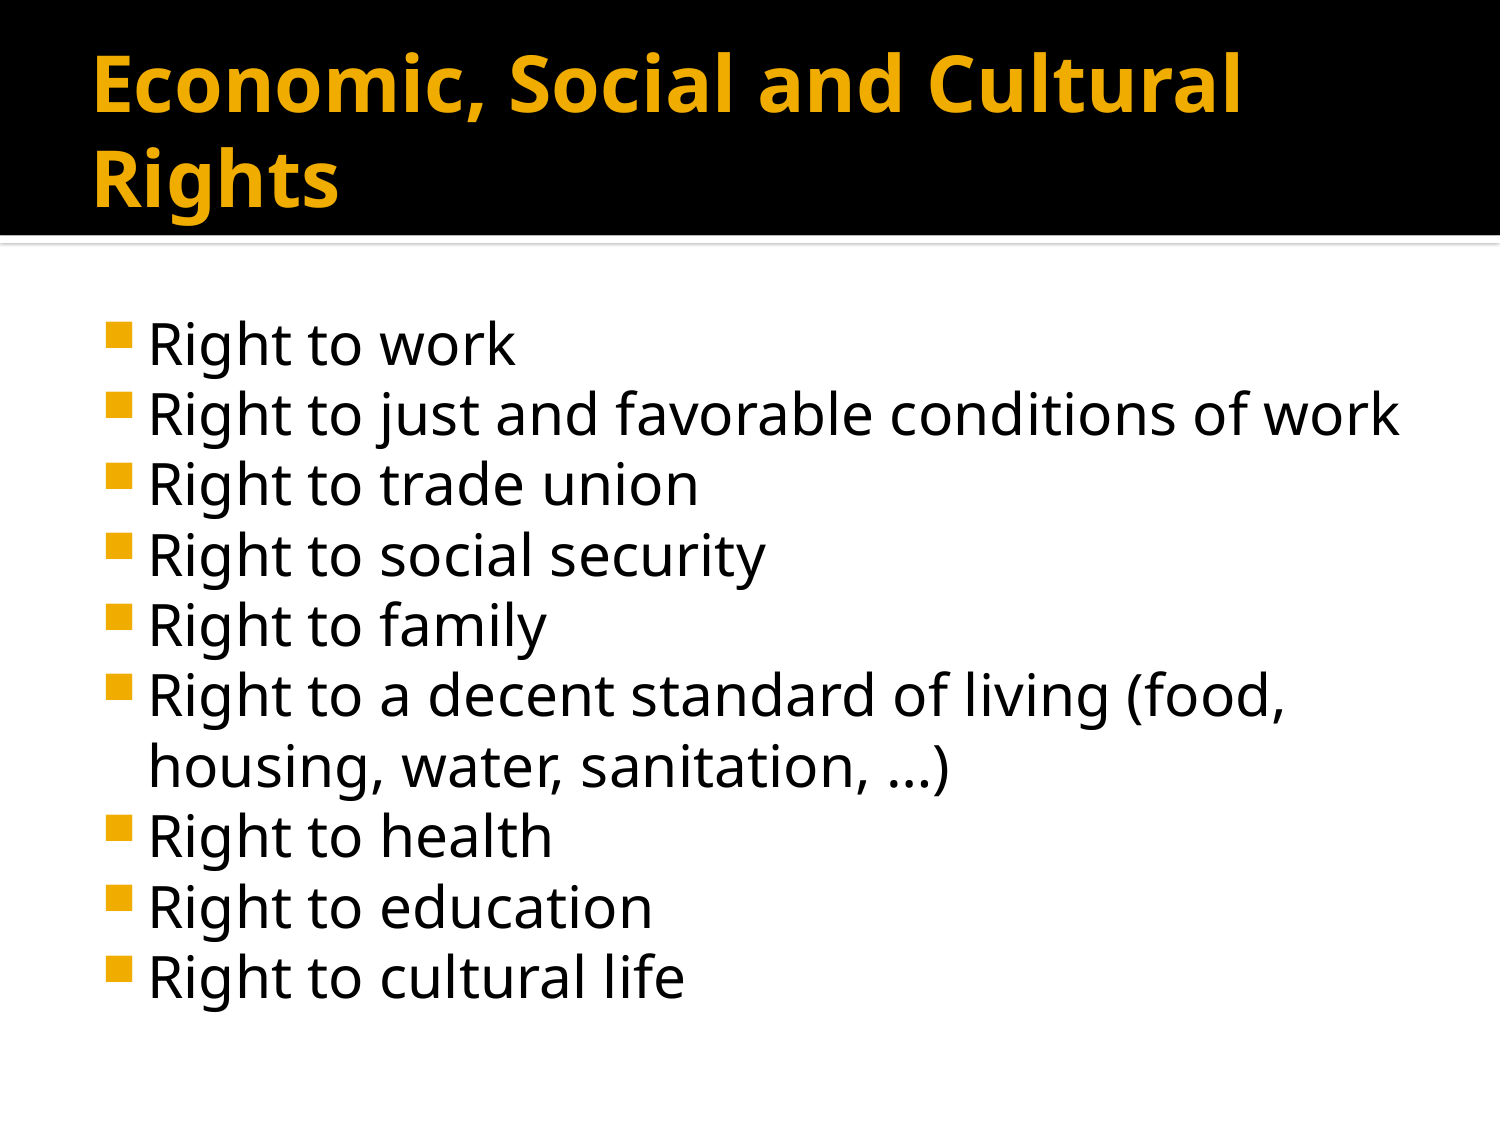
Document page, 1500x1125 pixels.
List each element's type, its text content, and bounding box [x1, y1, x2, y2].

title Economic, Social and Cultural Rights [75, 25, 1500, 231]
list Right to work Right to just and favorable conditions of work Right to trade union Right to social security Right to family Right to a decent standard of living (food, housing, water, sanitation, …) Right to health Right to education Right to cultural life [75, 291, 1425, 1050]
